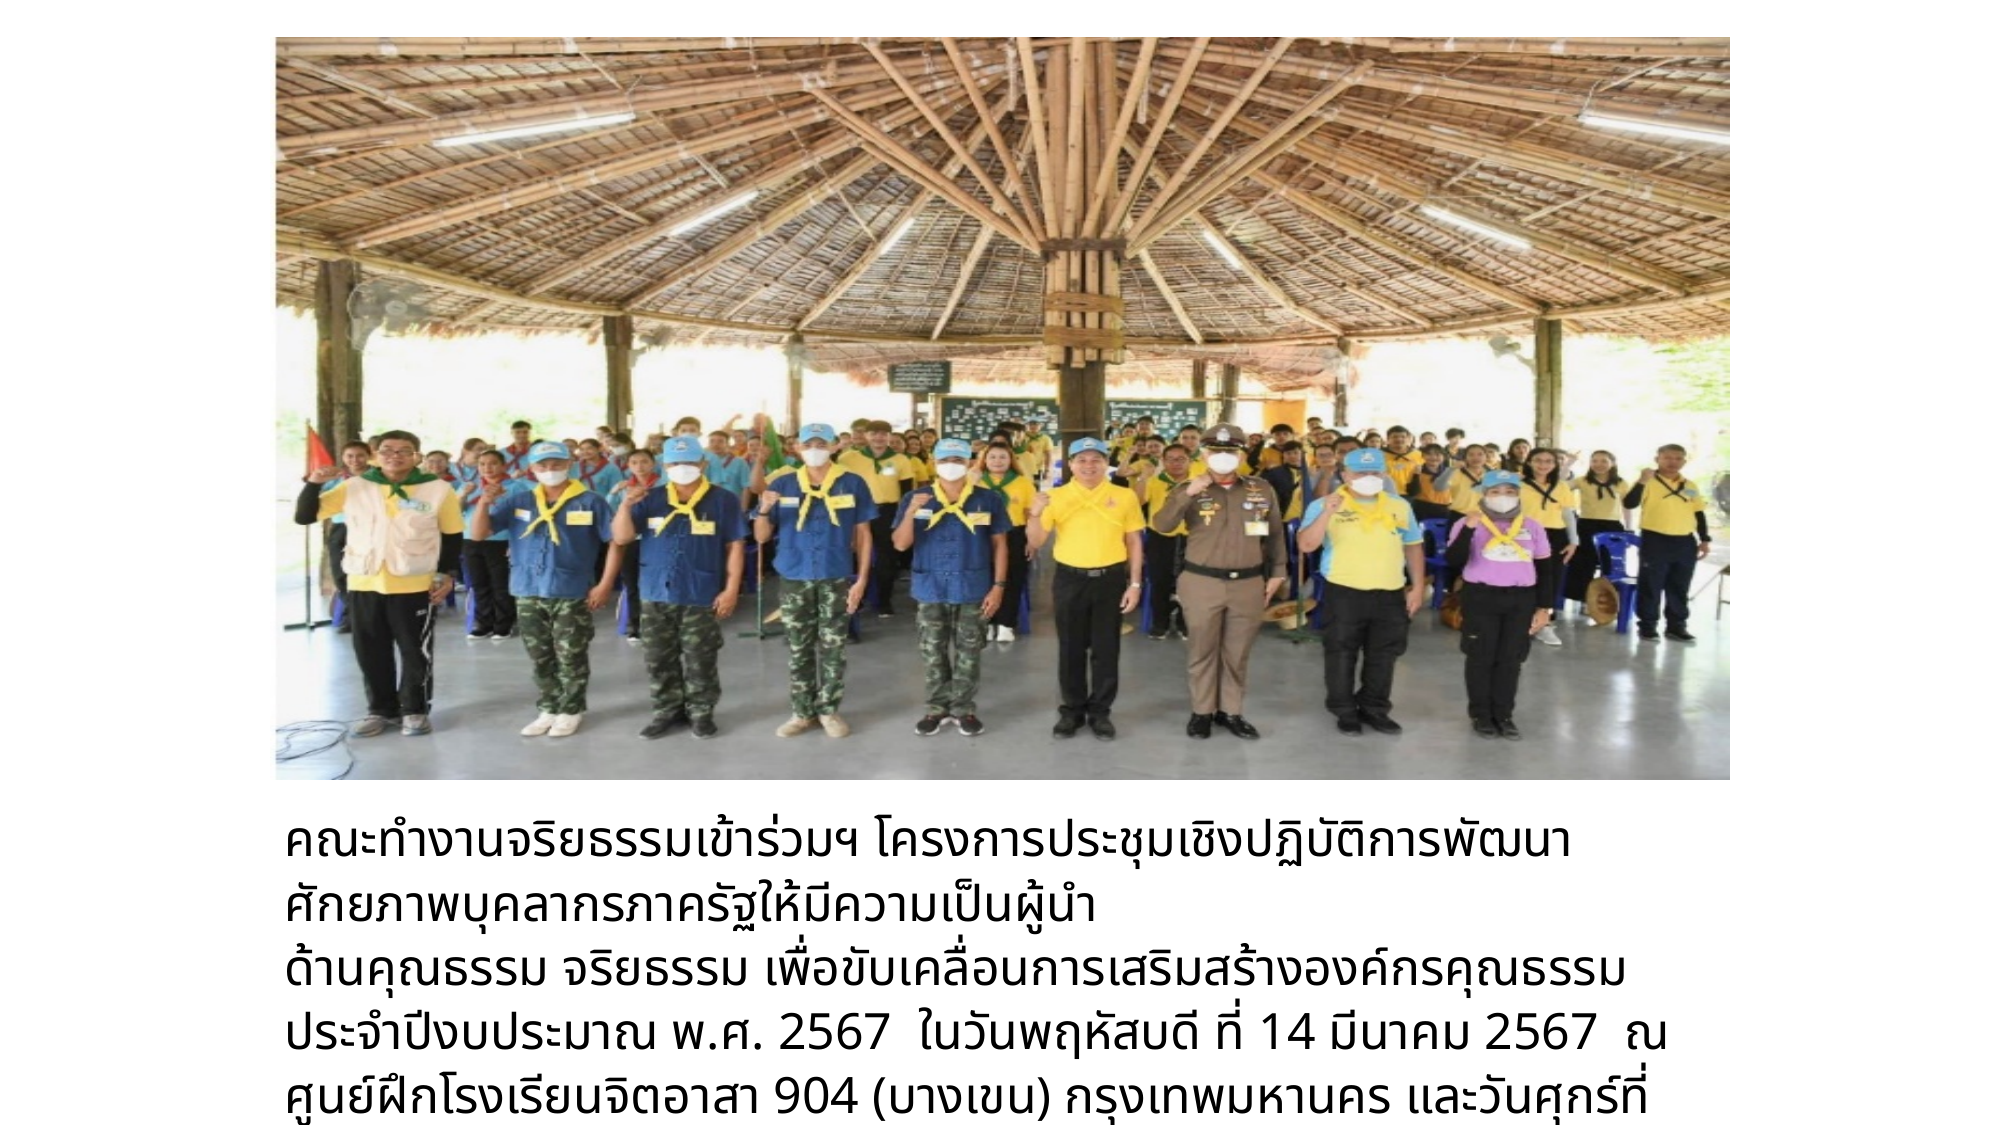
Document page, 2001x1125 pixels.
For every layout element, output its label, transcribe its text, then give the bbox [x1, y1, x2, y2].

text_box คณะทำงานจริยธรรมเข้าร่วมฯ โครงการประชุมเชิงปฏิบัติการพัฒนาศักยภาพบุคลากรภาครัฐให้มีความเป็นผู้นำ ด้านคุณธรรม จริยธรรม เพื่อขับเคลื่อนการเสริมสร้างองค์กรคุณธรรม ประจำปีงบประมาณ พ.ศ. 2567 ในวันพฤหัสบดี ที่ 14 มีนาคม 2567 ณ ศูนย์ฝึกโรงเรียนจิตอาสา 904 (บางเขน) กรุงเทพมหานคร และวันศุกร์ที่ 15 มีนาคม 2567 ณ โรงแรมเบสท์เวสเทิร์น พลัส แวนดา แกรนด์ จังหวัดนนทบุรี [270, 795, 1730, 1125]
picture [270, 37, 1730, 780]
